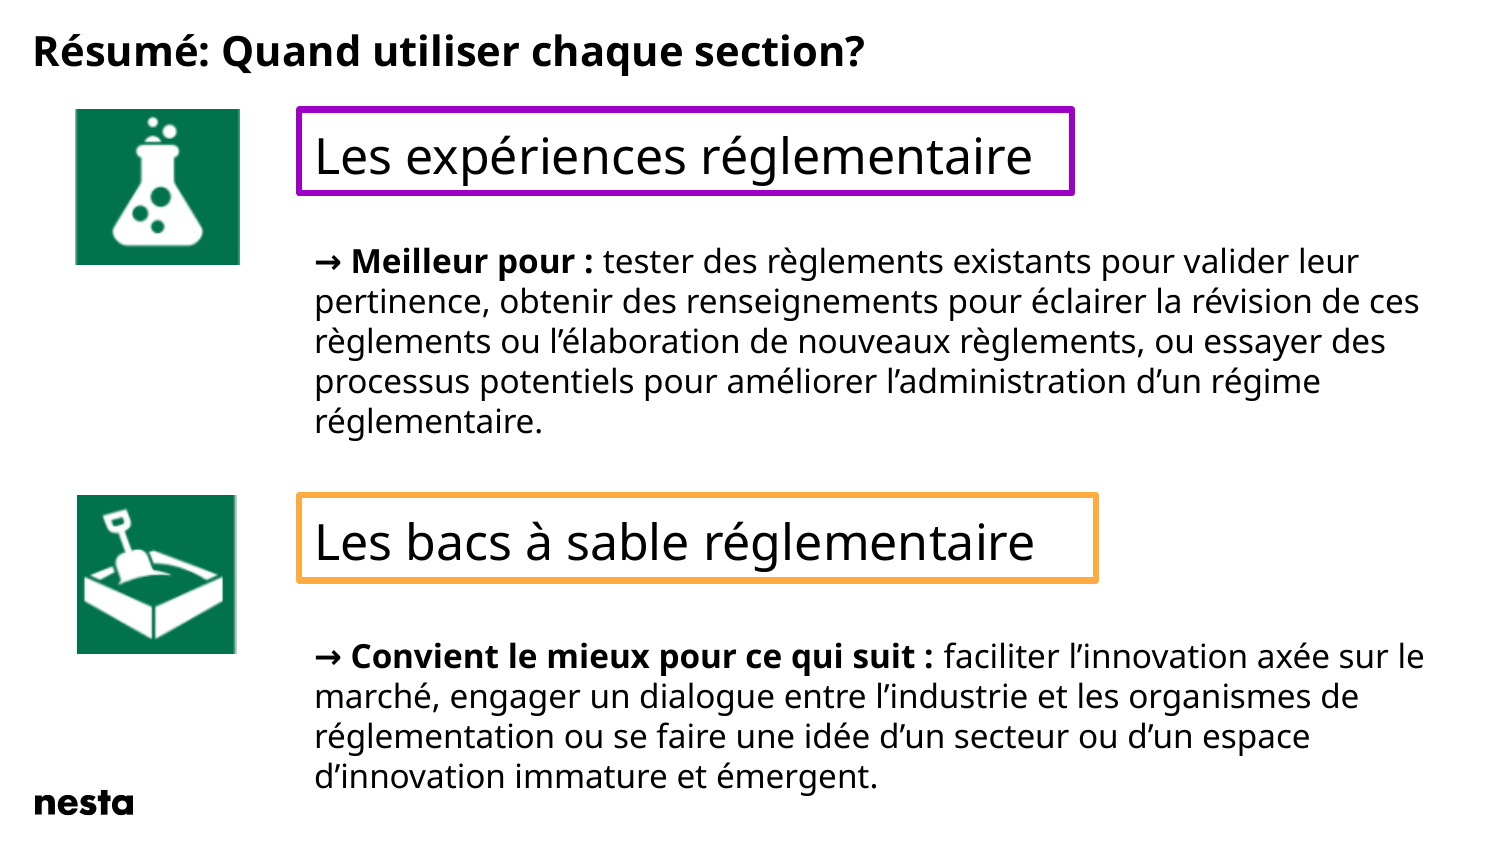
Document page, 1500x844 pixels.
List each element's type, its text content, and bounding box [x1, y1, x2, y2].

list → Convient le mieux pour ce qui suit : faciliter l’innovation axée sur le marché, engager un dialogue entre l’industrie et les organismes de réglementation ou se faire une idée d’un secteur ou d’un espace d’innovation immature et émergent. [299, 620, 1457, 758]
list → Meilleur pour : tester des règlements existants pour valider leur pertinence, obtenir des renseignements pour éclairer la révision de ces règlements ou l’élaboration de nouveaux règlements, ou essayer des processus potentiels pour améliorer l’administration d’un régime réglementaire. [299, 225, 1457, 430]
picture [74, 109, 240, 265]
list Les bacs à sable réglementaire [299, 495, 1096, 581]
title Résumé: Quand utiliser chaque section? [17, 14, 1447, 86]
list Les expériences réglementaire [299, 109, 1073, 194]
picture [35, 789, 134, 816]
picture [77, 495, 238, 654]
